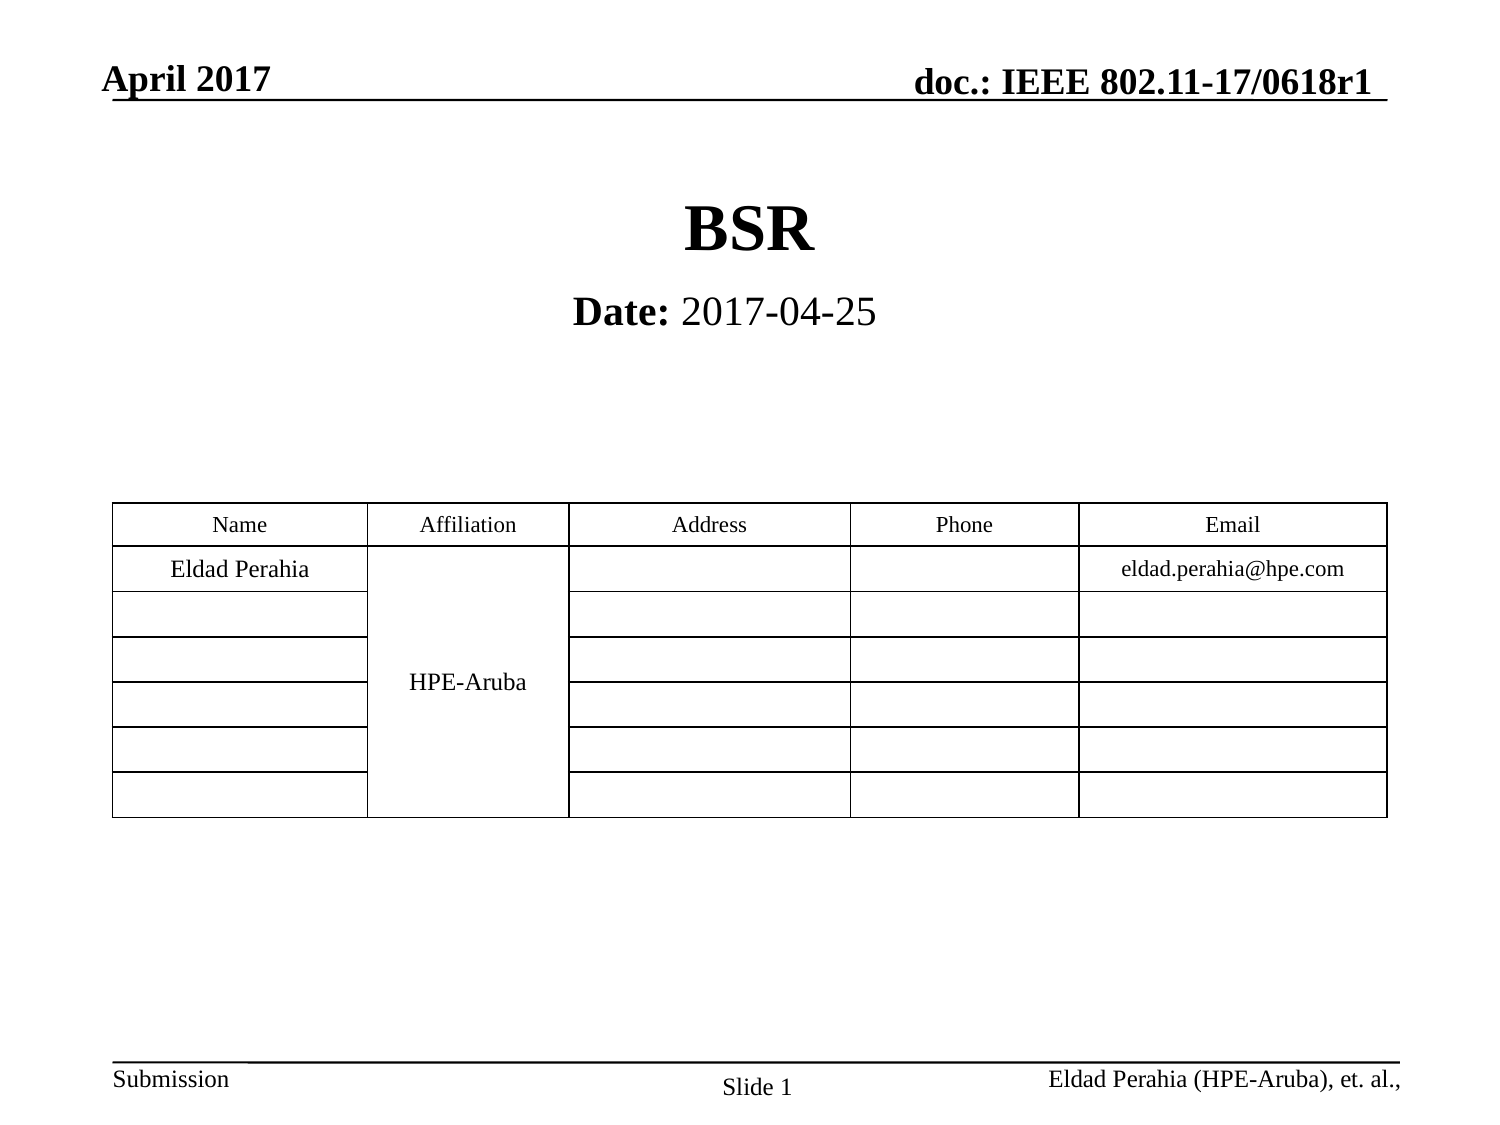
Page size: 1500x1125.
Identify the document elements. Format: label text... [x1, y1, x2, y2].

table_cell [570, 638, 850, 681]
table_cell [1080, 683, 1386, 726]
table_cell [851, 773, 1078, 817]
table_cell [113, 728, 367, 771]
table_cell [570, 773, 850, 817]
table_cell [570, 683, 850, 726]
title BSR [112, 135, 1388, 312]
table_cell [1080, 592, 1386, 636]
table_header Email [1080, 504, 1386, 545]
table_cell HPE-Aruba [368, 547, 568, 817]
table_cell [1080, 638, 1386, 681]
table_cell [113, 773, 367, 817]
table_cell Eldad Perahia [113, 547, 367, 591]
table_cell [113, 683, 367, 726]
table_header Affiliation [368, 504, 568, 545]
footer Eldad Perahia (HPE-Aruba), et. al., [949, 1061, 1402, 1093]
table_cell [851, 638, 1078, 681]
table_cell [1080, 773, 1386, 817]
slide_number Slide 1 [713, 1069, 802, 1101]
table_header Name [113, 504, 367, 545]
table_cell [851, 683, 1078, 726]
table_cell eldad.perahia@hpe.com [1080, 547, 1386, 591]
table_cell [570, 728, 850, 771]
table_cell [113, 592, 367, 636]
table_cell [1080, 728, 1386, 771]
table_cell [113, 638, 367, 681]
table_cell [570, 592, 850, 636]
table_cell [851, 592, 1078, 636]
table_header Address [570, 504, 850, 545]
table_cell [851, 728, 1078, 771]
table_cell [570, 547, 850, 591]
table_cell [851, 547, 1078, 591]
table_header Phone [851, 504, 1078, 545]
text_box Date: 2017-04-25 [87, 276, 1363, 339]
